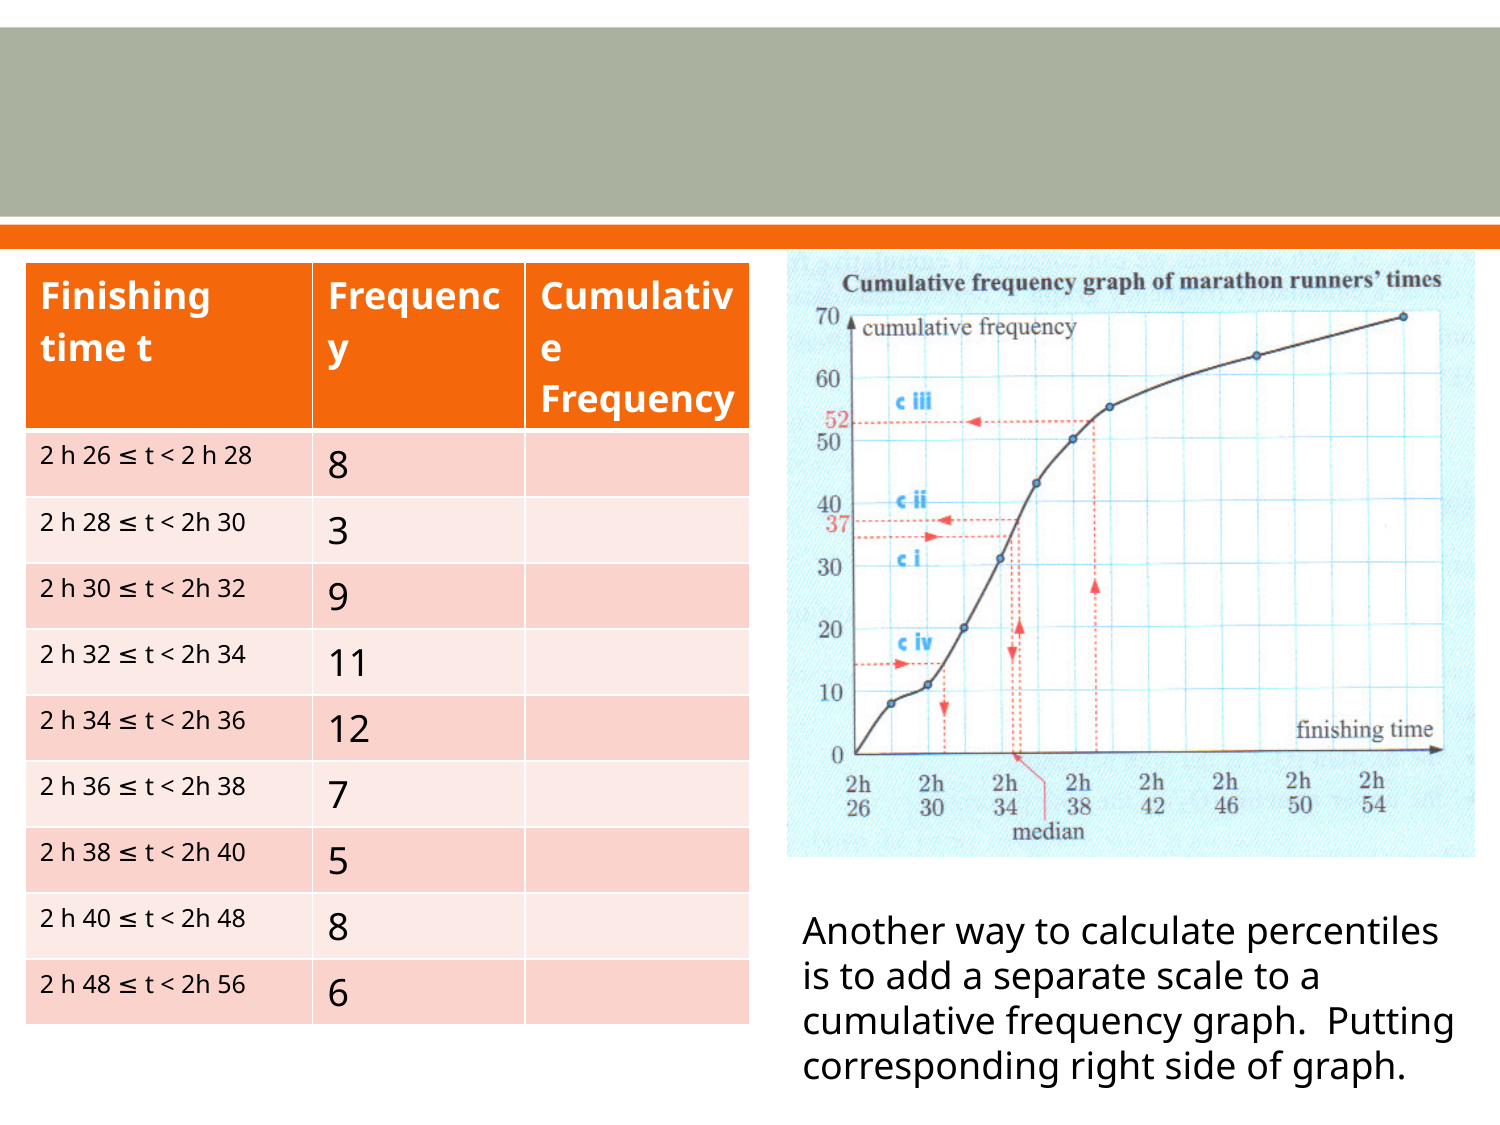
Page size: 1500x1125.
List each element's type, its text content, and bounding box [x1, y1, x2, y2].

table_cell 12 [313, 696, 524, 760]
table_cell 2 h 36 ≤ t < 2h 38 [26, 762, 312, 826]
table_cell [526, 630, 749, 694]
table_cell 3 [313, 498, 524, 562]
table_cell 2 h 48 ≤ t < 2h 56 [26, 960, 312, 1024]
table_cell 2 h 34 ≤ t < 2h 36 [26, 696, 312, 760]
table_cell 8 [313, 433, 524, 496]
table_cell 9 [313, 564, 524, 628]
table_header Cumulative Frequency [526, 263, 749, 428]
table_header Finishing time t [26, 263, 312, 428]
table_cell 2 h 32 ≤ t < 2h 34 [26, 630, 312, 694]
table_cell [526, 960, 749, 1024]
text_box Another way to calculate percentiles is to add a separate scale to a cumulative frequency graph. Putting corresponding right side of graph. [787, 899, 1475, 1095]
table_cell [526, 828, 749, 892]
table_cell [526, 433, 749, 496]
table_cell [526, 498, 749, 562]
table_cell 8 [313, 894, 524, 958]
table_cell 7 [313, 762, 524, 826]
table_cell 5 [313, 828, 524, 892]
table_cell [526, 696, 749, 760]
table_cell [526, 894, 749, 958]
table_cell 2 h 40 ≤ t < 2h 48 [26, 894, 312, 958]
table_header Frequency [313, 263, 524, 428]
table_cell 2 h 30 ≤ t < 2h 32 [26, 564, 312, 628]
table_cell 6 [313, 960, 524, 1024]
table_cell [526, 564, 749, 628]
table_cell 2 h 26 ≤ t < 2 h 28 [26, 433, 312, 496]
table_cell 11 [313, 630, 524, 694]
table_cell 2 h 28 ≤ t < 2h 30 [26, 498, 312, 562]
table_cell [526, 762, 749, 826]
picture [787, 250, 1476, 857]
table_cell 2 h 38 ≤ t < 2h 40 [26, 828, 312, 892]
